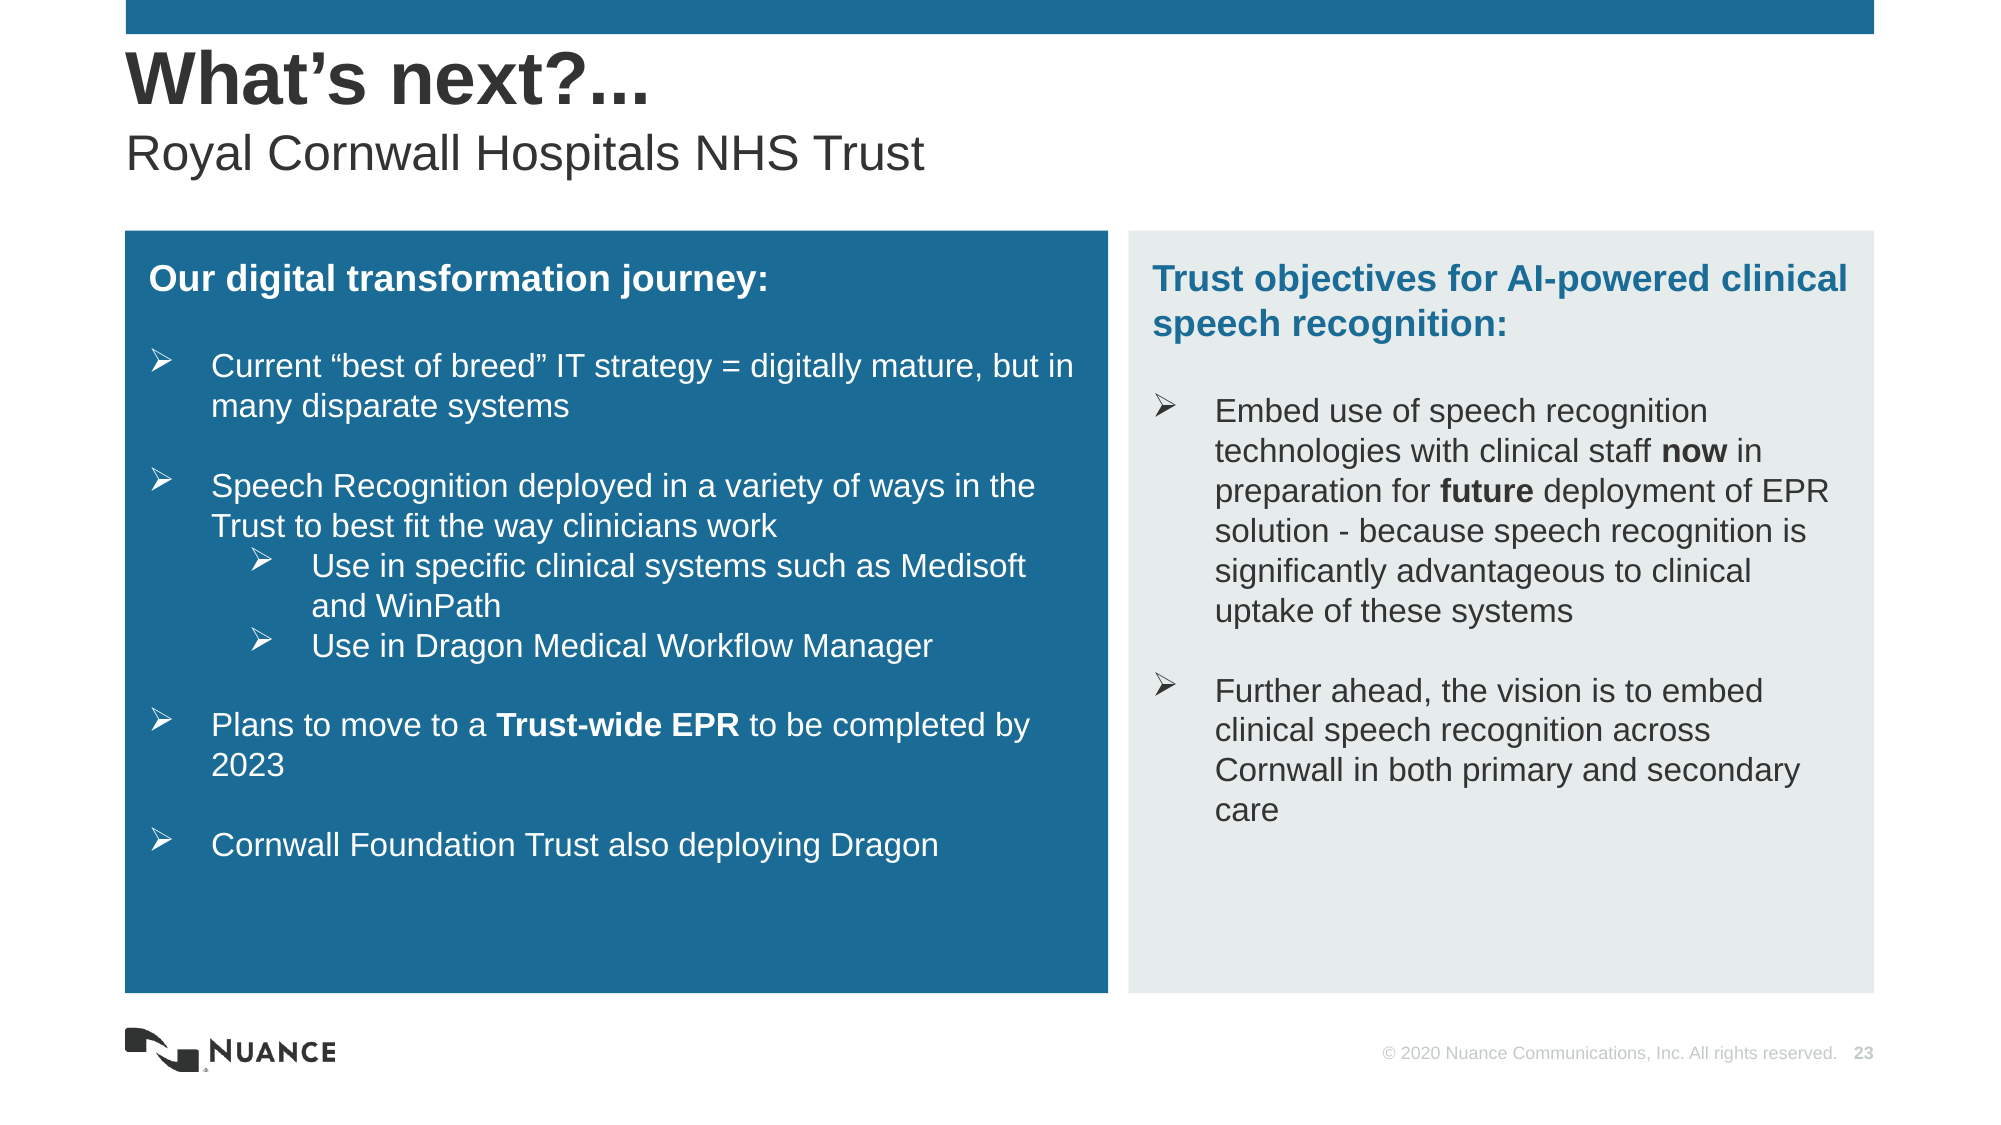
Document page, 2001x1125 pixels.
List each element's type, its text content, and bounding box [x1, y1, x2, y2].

list Trust objectives for AI-powered clinical speech recognition: Embed use of speech recognition technologies with clinical staff now in preparation for future deployment of EPR solution - because speech recognition is significantly advantageous to clinical uptake of these systems Further ahead, the vision is to embed clinical speech recognition across Cornwall in both primary and secondary care [1128, 230, 1874, 994]
list Royal Cornwall Hospitals NHS Trust [125, 112, 1875, 189]
list Our digital transformation journey: Current “best of breed” IT strategy = digitally mature, but in many disparate systems Speech Recognition deployed in a variety of ways in the Trust to best fit the way clinicians work Use in specific clinical systems such as Medisoft and WinPath Use in Dragon Medical Workflow Manager Plans to move to a Trust-wide EPR to be completed by 2023 Cornwall Foundation Trust also deploying Dragon [125, 230, 1109, 994]
title What’s next?... [125, 32, 1875, 112]
